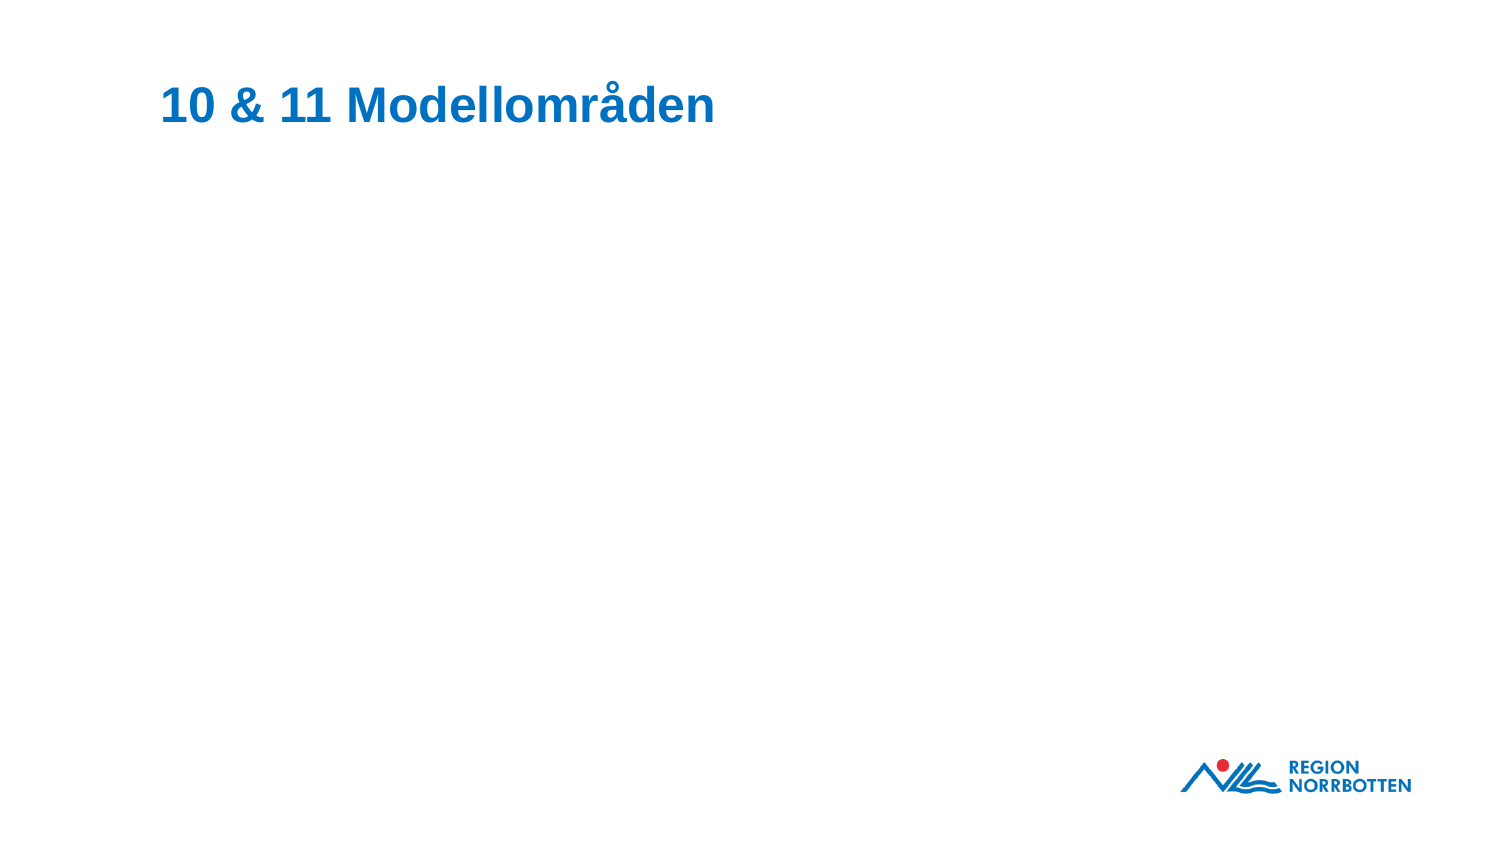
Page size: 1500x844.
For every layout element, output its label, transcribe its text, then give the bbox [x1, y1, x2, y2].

title 10 & 11 Modellområden [145, 63, 1242, 200]
picture [1170, 749, 1423, 803]
